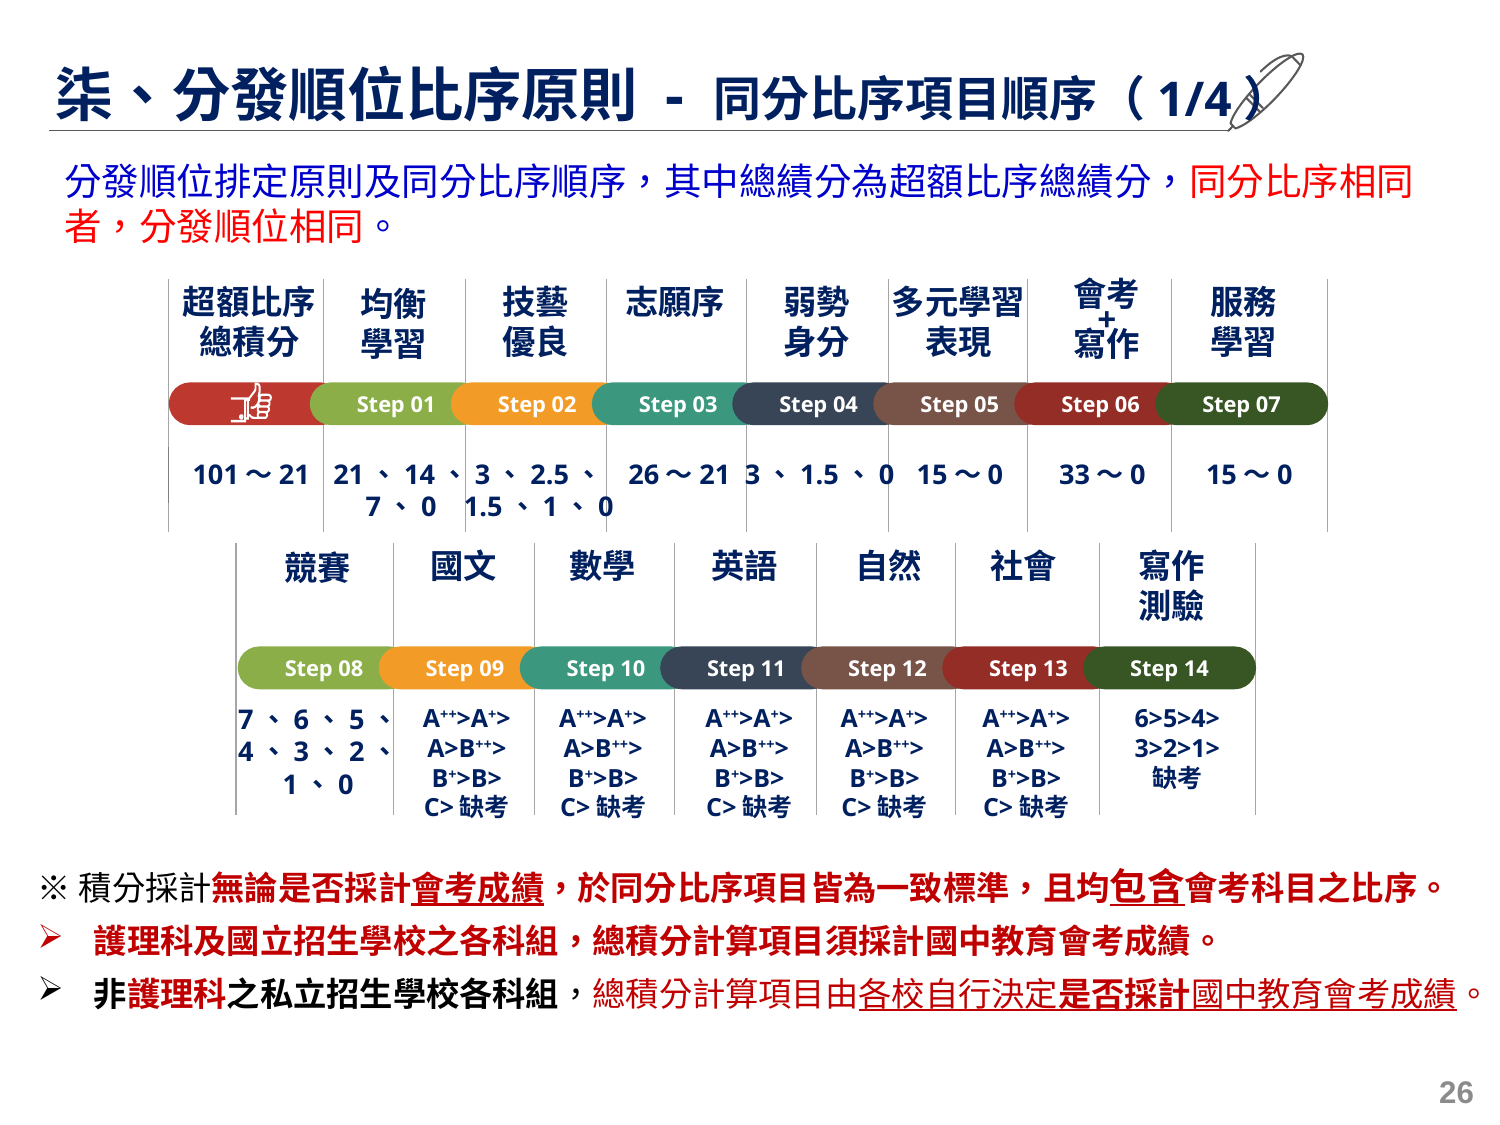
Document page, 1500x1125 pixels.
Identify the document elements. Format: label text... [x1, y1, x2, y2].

text_box ※積分採計無論是否採計會考成績，於同分比序項目皆為一致標準，且均包含會考科目之比序。 護理科及國立招生學校之各科組，總積分計算項目須採計國中教育會考成績。 非護理科之私立招生學校各科組，總積分計算項目由各校自行決定是否採計國中教育會考成績。 [22, 855, 1490, 1021]
text_box 分發順位排定原則及同分比序順序，其中總績分為超額比序總績分，同分比序相同者，分發順位相同。 [49, 150, 1445, 255]
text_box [165, 273, 1329, 832]
slide_number 26 [1151, 1068, 1490, 1114]
text_box [1276, 53, 1304, 59]
text_box 柒、分發順位比序原則 - 同分比序項目順序（1/4） [41, 59, 1354, 132]
